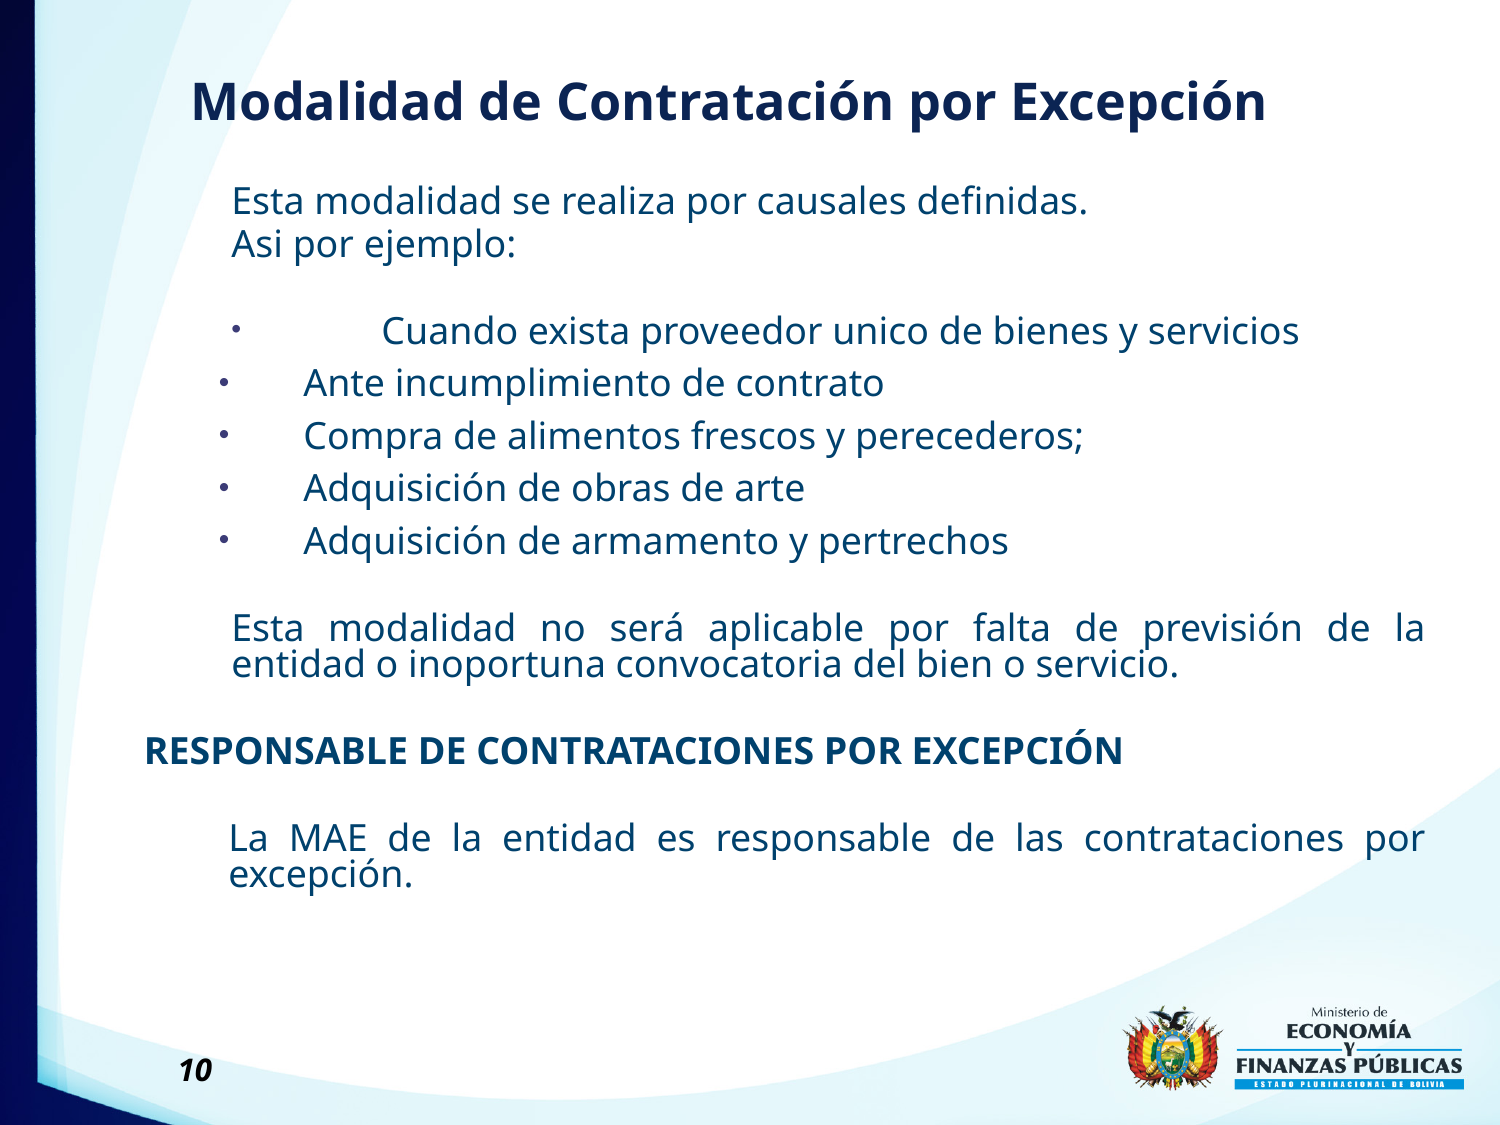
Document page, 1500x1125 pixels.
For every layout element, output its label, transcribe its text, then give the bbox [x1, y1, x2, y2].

picture [0, 0, 1500, 1125]
list Esta modalidad se realiza por causales definidas. Asi por ejemplo: Cuando exista proveedor unico de bienes y servicios Ante incumplimiento de contrato Compra de alimentos frescos y perecederos; Adquisición de obras de arte Adquisición de armamento y pertrechos Esta modalidad no será aplicable por falta de previsión de la entidad o inoportuna convocatoria del bien o servicio. RESPONSABLE DE CONTRATACIONES POR EXCEPCIÓN La MAE de la entidad es responsable de las contrataciones por excepción. [128, 125, 1442, 935]
slide_number 10 [162, 1024, 513, 1101]
title Modalidad de Contratación por Excepción [175, 24, 1451, 176]
